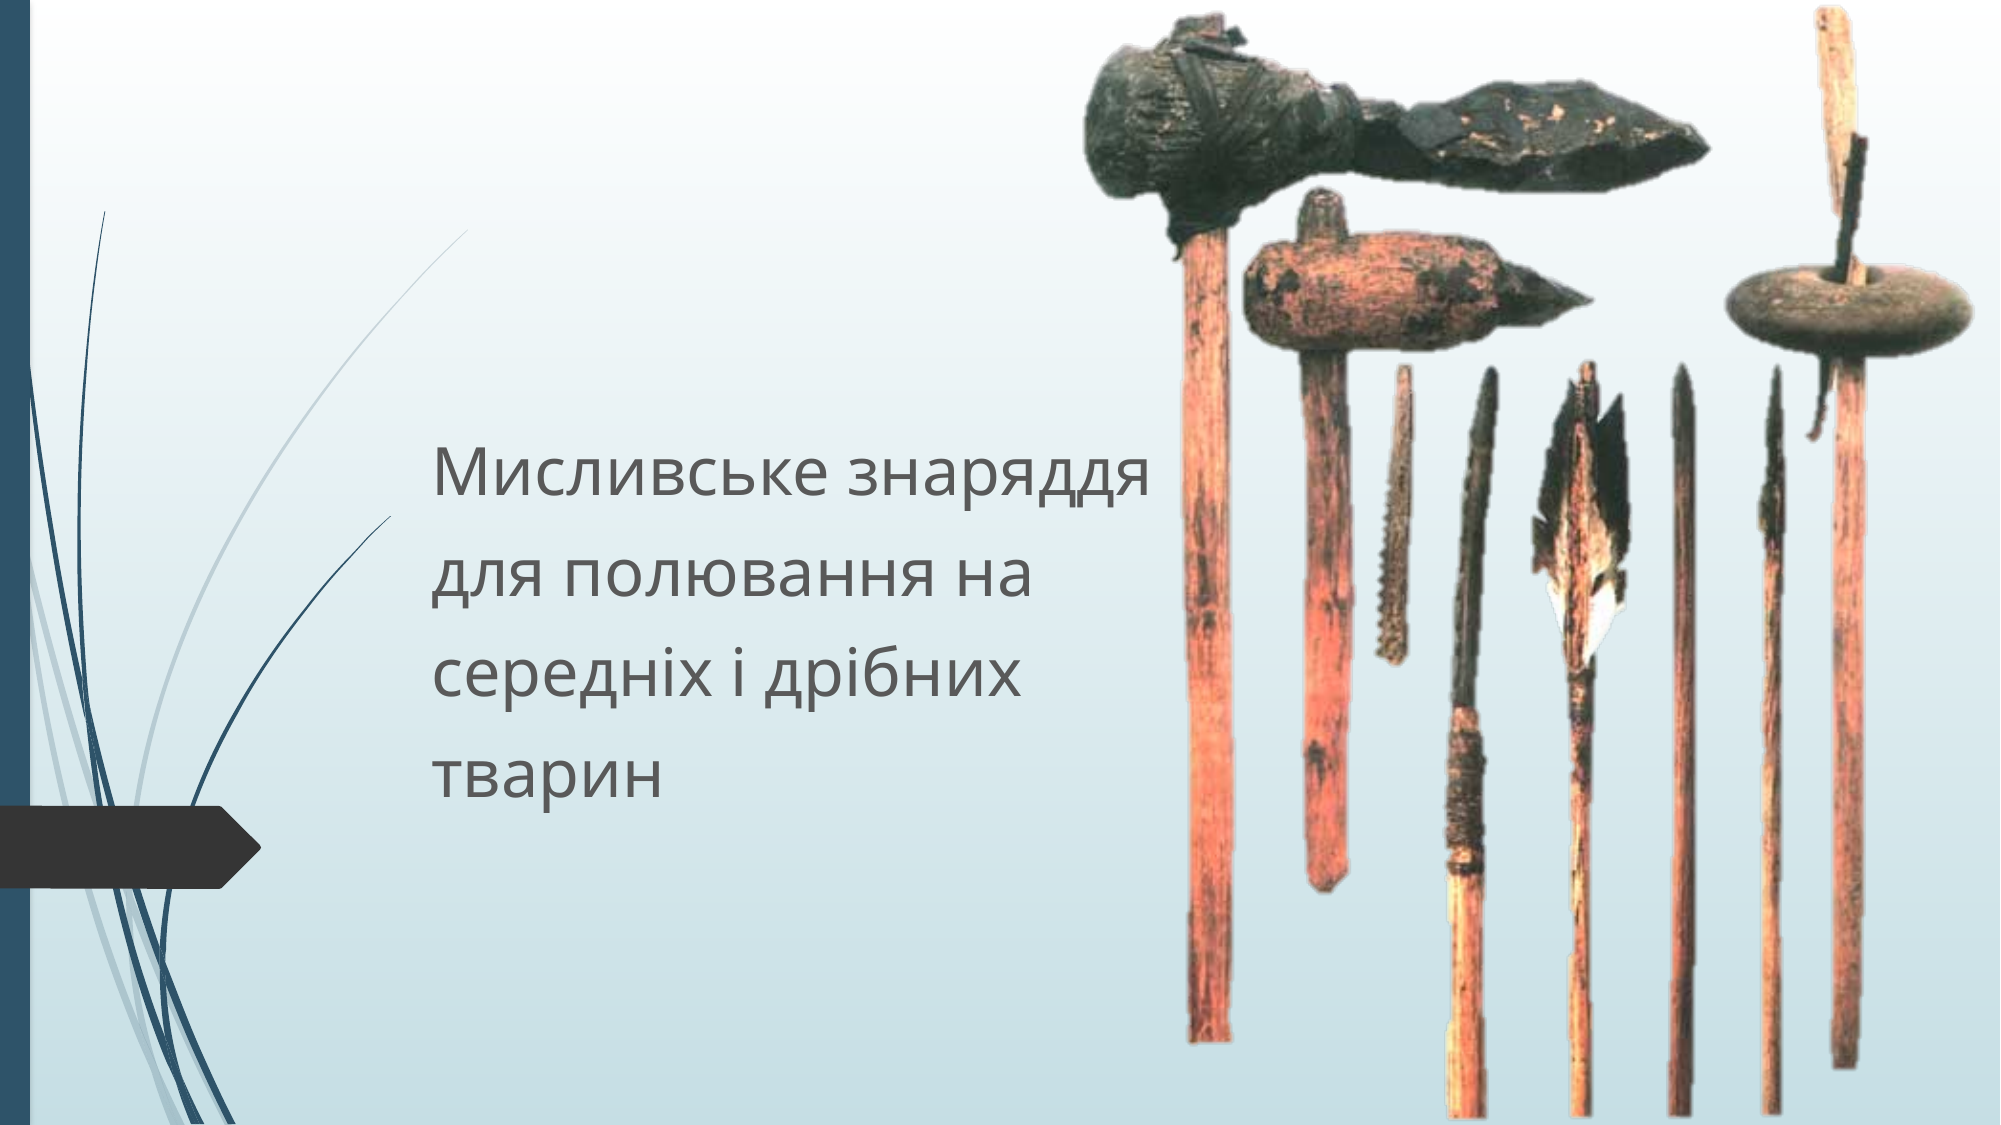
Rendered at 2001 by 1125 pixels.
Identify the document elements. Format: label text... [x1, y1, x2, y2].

picture [1064, 0, 2000, 1125]
list Мисливське знаряддя для полювання на середніх і дрібних тварин [416, 421, 1059, 541]
